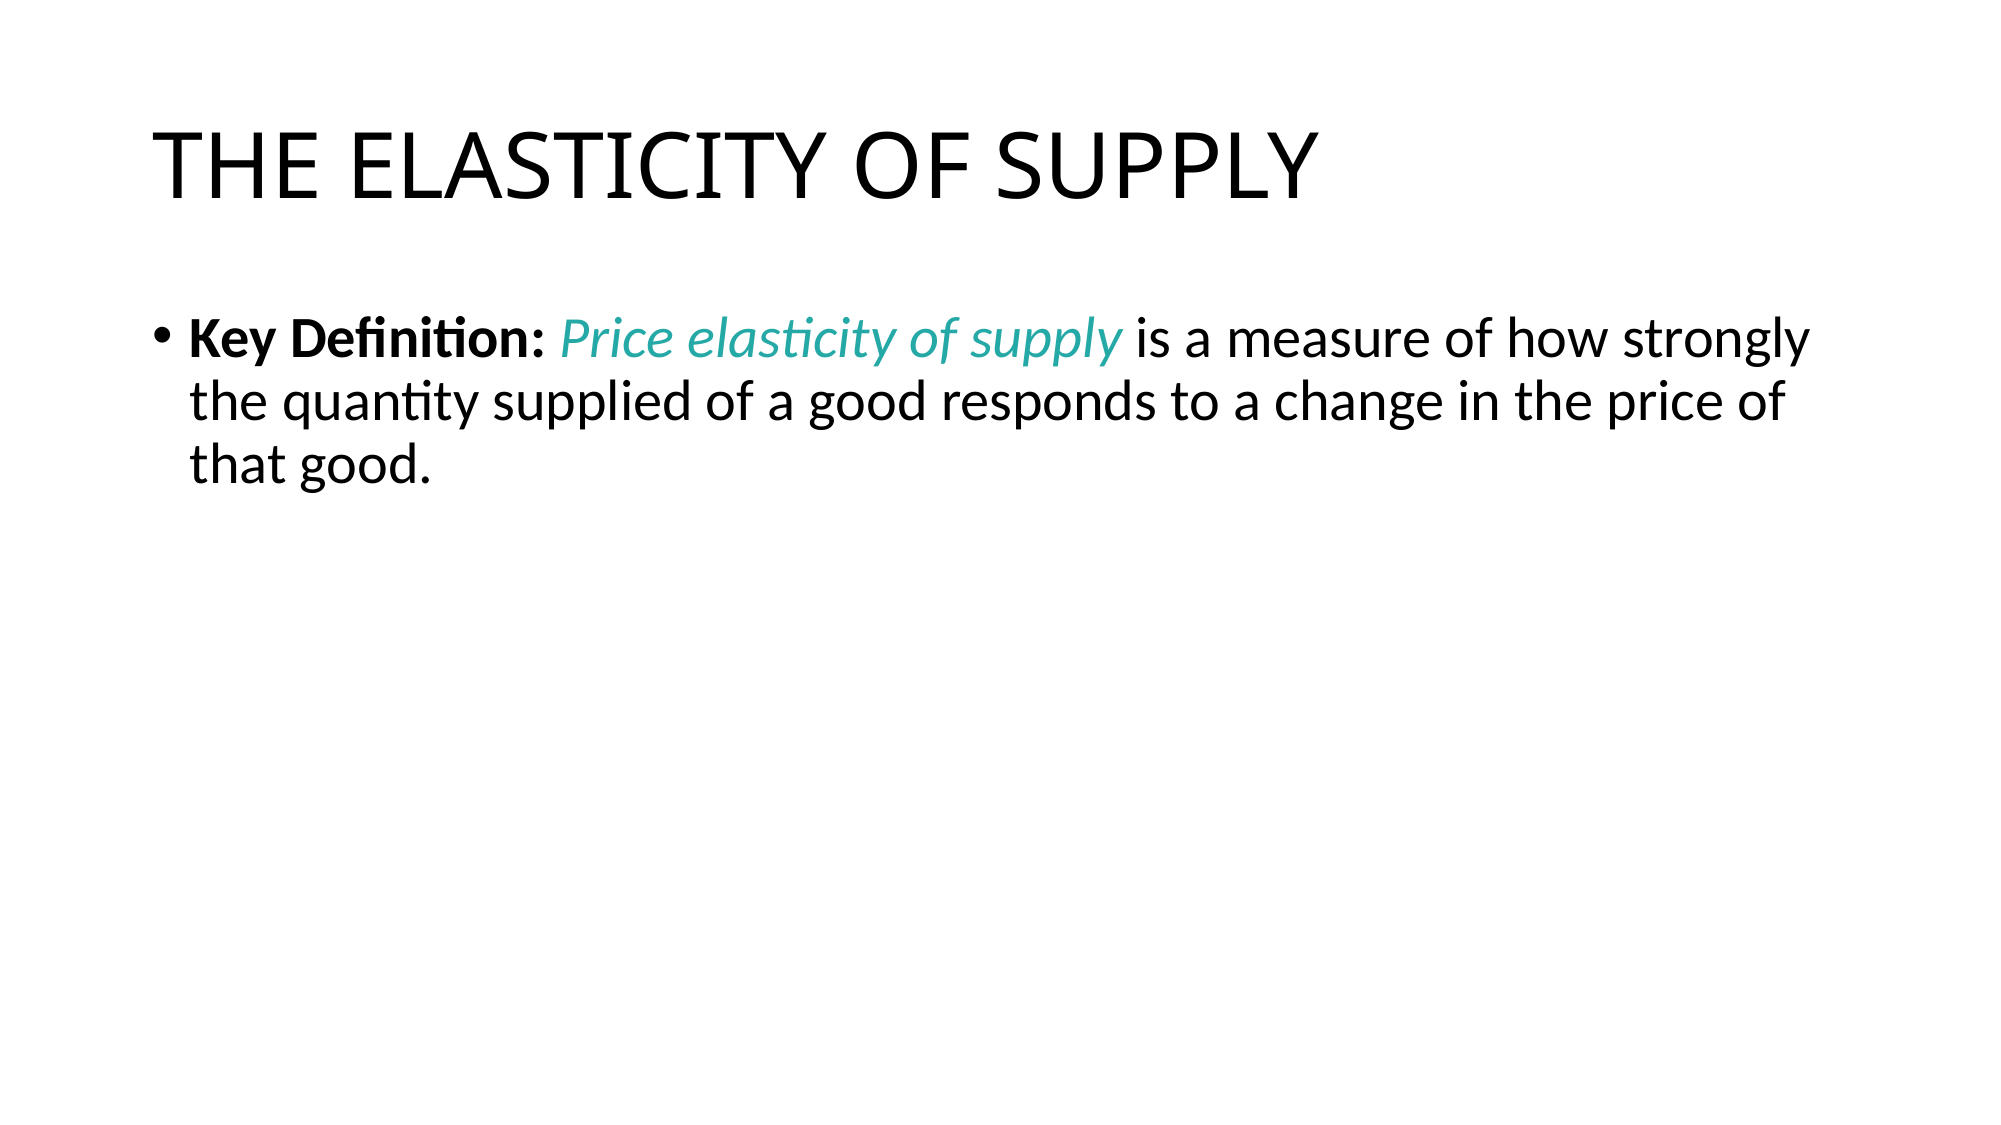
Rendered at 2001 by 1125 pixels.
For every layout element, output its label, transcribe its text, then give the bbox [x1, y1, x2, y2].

list Key Definition: Price elasticity of supply is a measure of how strongly the quantity supplied of a good responds to a change in the price of that good. [137, 299, 1863, 1014]
title THE ELASTICITY OF SUPPLY [137, 59, 1863, 278]
